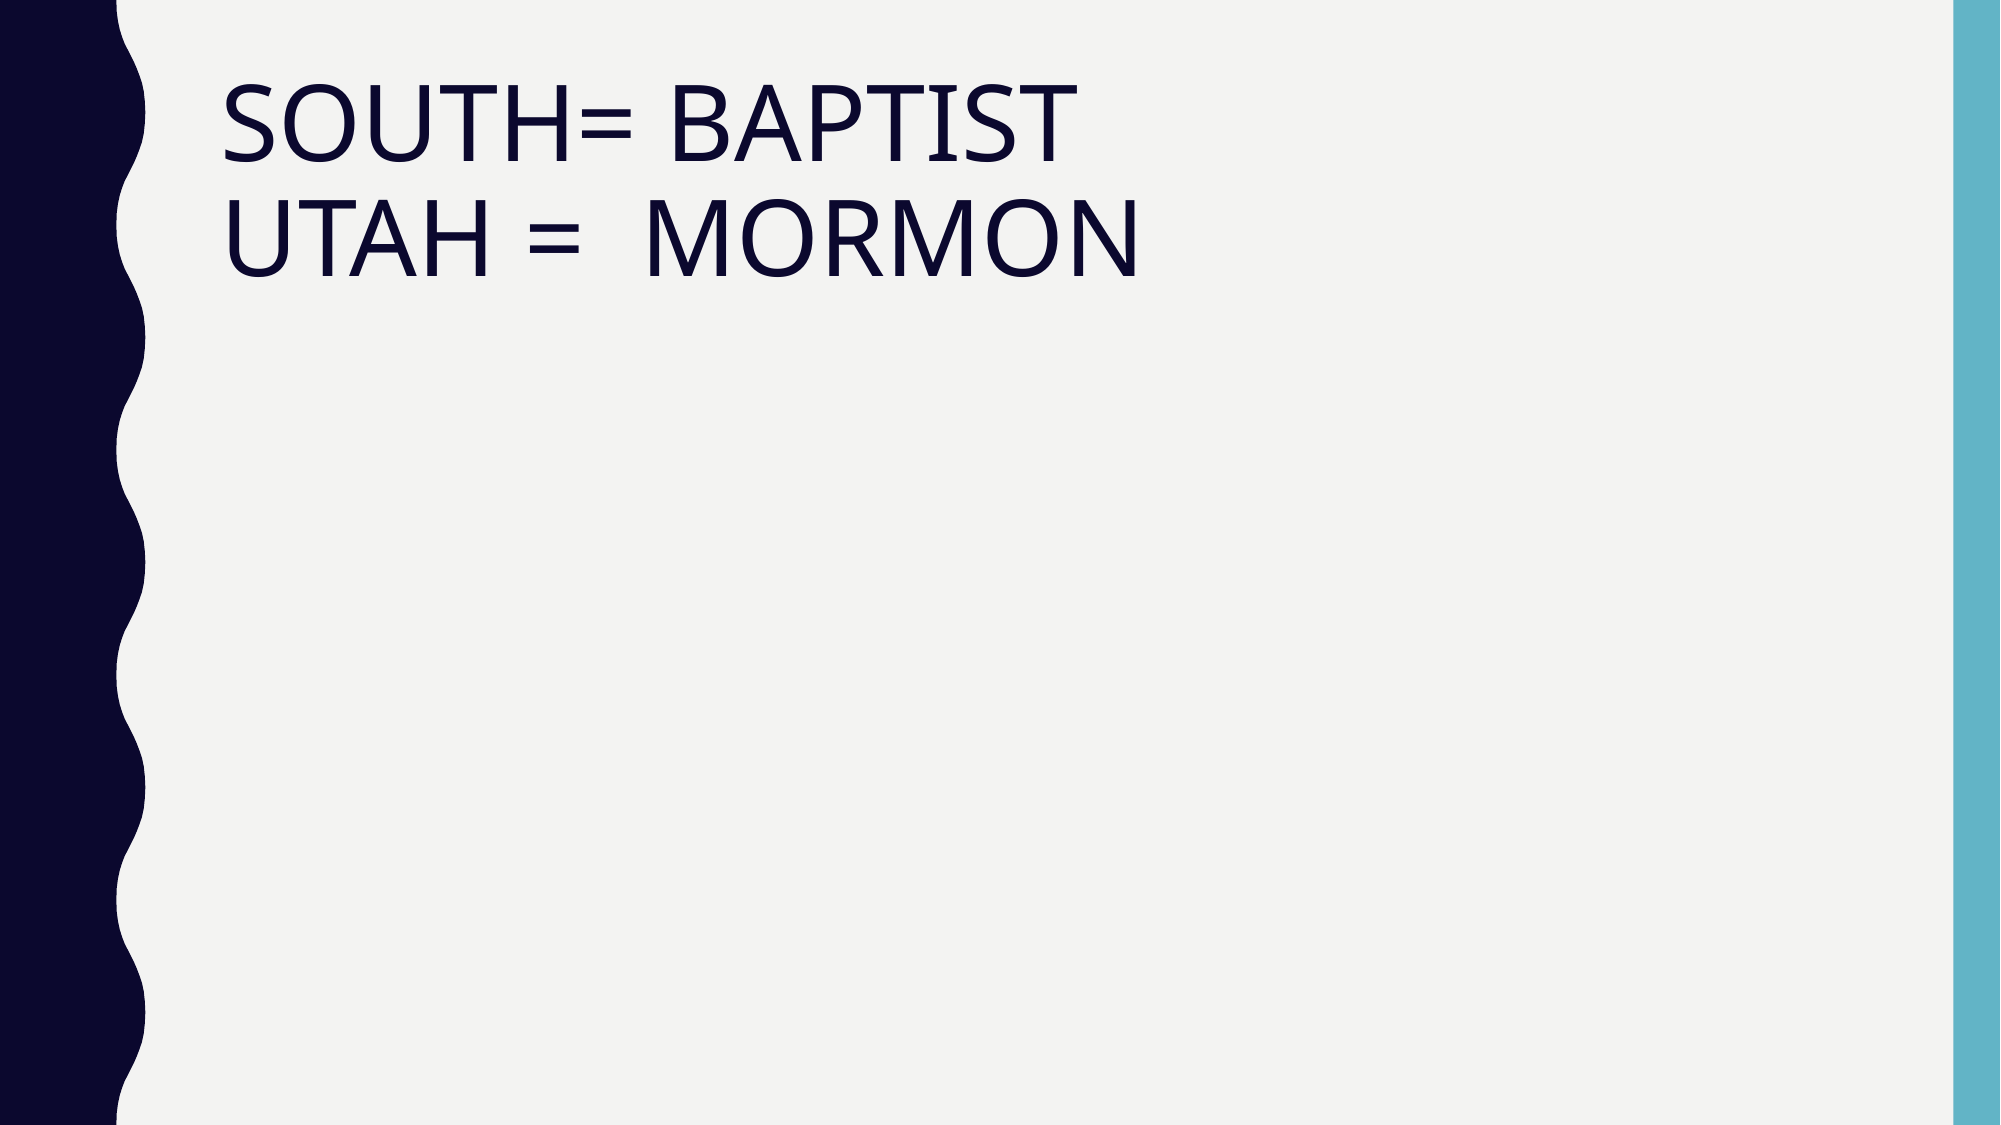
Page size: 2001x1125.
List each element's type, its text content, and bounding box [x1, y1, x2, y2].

title SOUTH= BAPTIST UTAH = MORMON [205, 62, 1875, 308]
